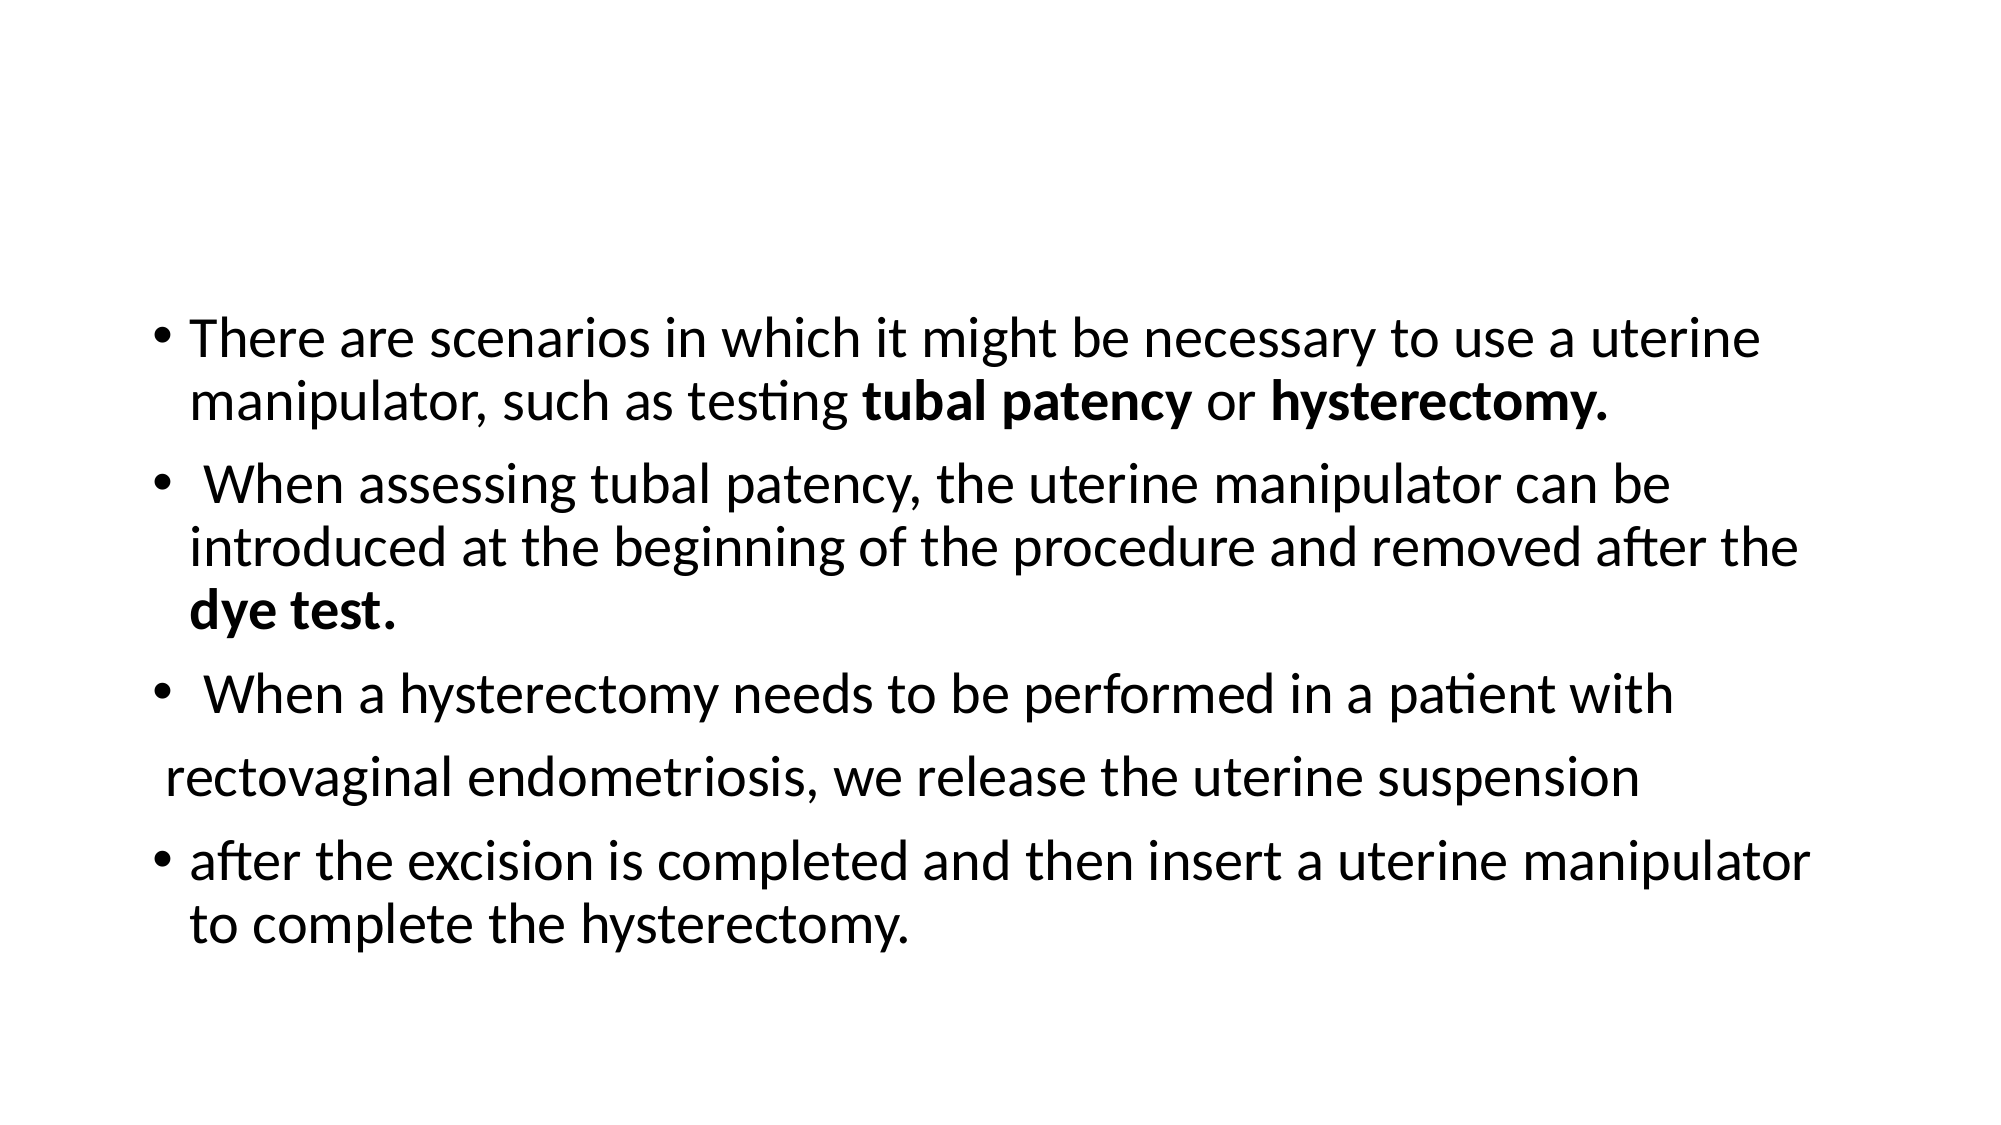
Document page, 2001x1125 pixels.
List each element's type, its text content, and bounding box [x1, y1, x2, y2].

list There are scenarios in which it might be necessary to use a uterine manipulator, such as testing tubal patency or hysterectomy. When assessing tubal patency, the uterine manipulator can be introduced at the beginning of the procedure and removed after the dye test. When a hysterectomy needs to be performed in a patient with rectovaginal endometriosis, we release the uterine suspension after the excision is completed and then insert a uterine manipulator to complete the hysterectomy. [137, 299, 1863, 1014]
